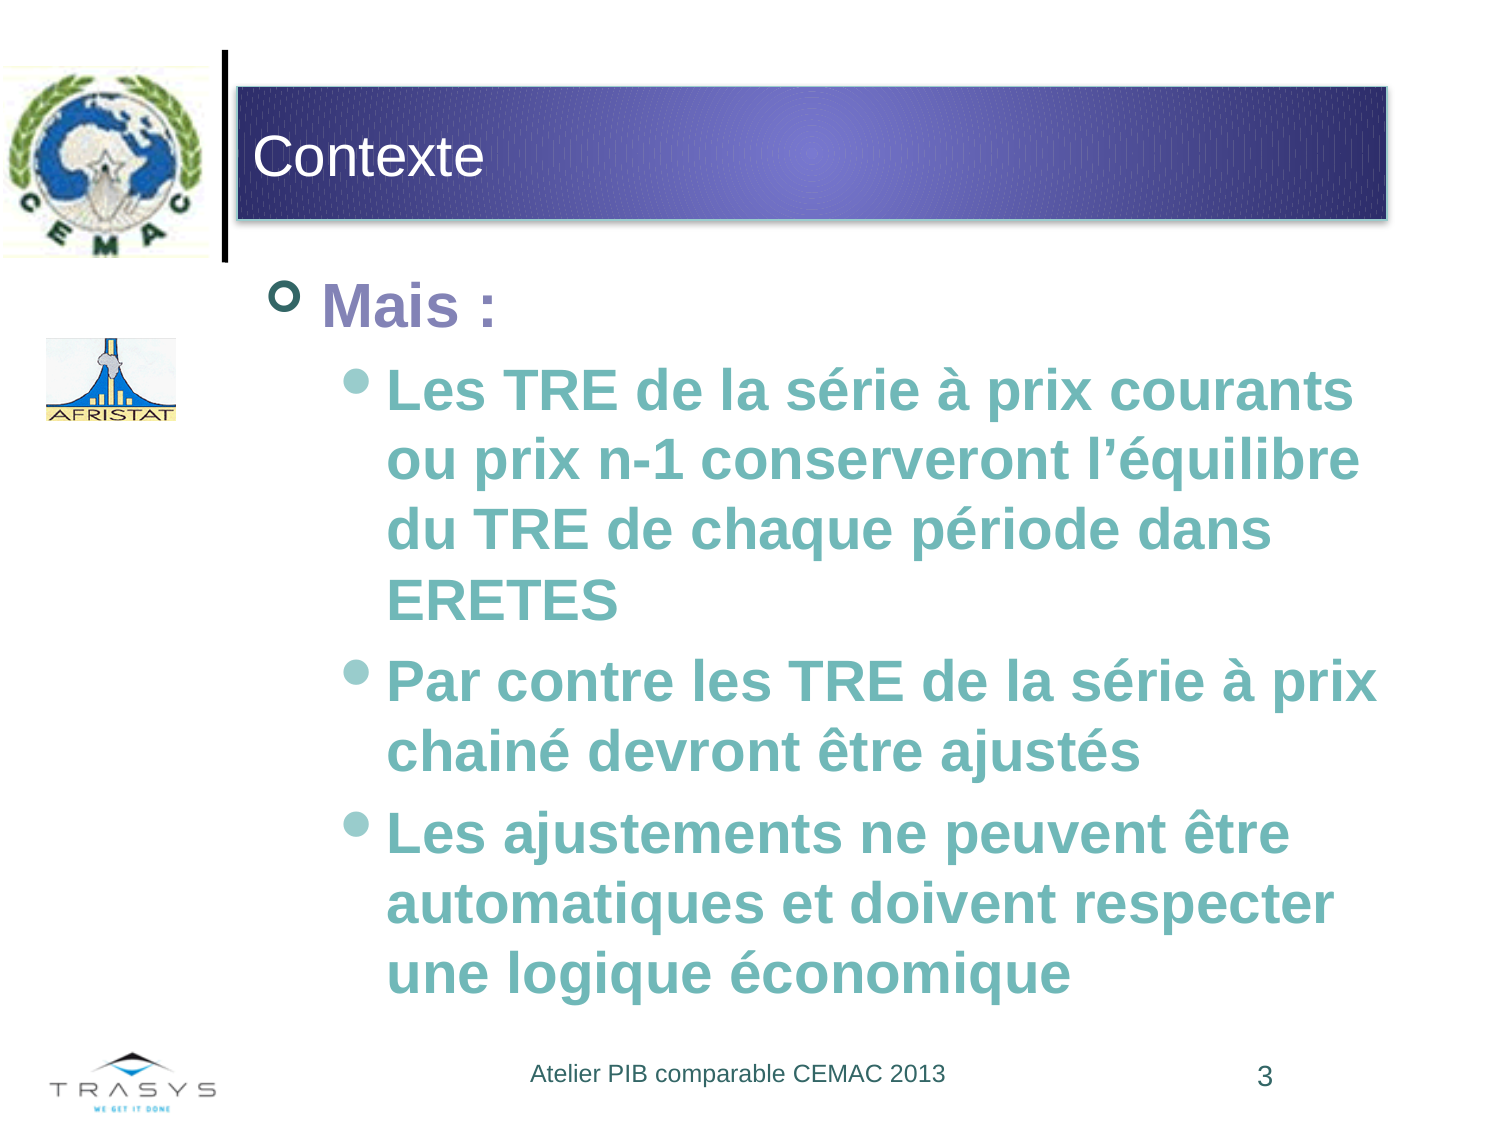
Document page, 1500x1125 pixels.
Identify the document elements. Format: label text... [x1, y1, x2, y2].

title Contexte [236, 86, 1388, 221]
list Mais : Les TRE de la série à prix courants ou prix n-1 conserveront l’équilibre du TRE de chaque période dans ERETES Par contre les TRE de la série à prix chainé devront être ajustés Les ajustements ne peuvent être automatiques et doivent respecter une logique économique [249, 257, 1401, 988]
slide_number 3 [1241, 1049, 1443, 1125]
picture [34, 1029, 235, 1125]
footer Atelier PIB comparable CEMAC 2013 [500, 1049, 976, 1125]
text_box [3, 66, 219, 421]
